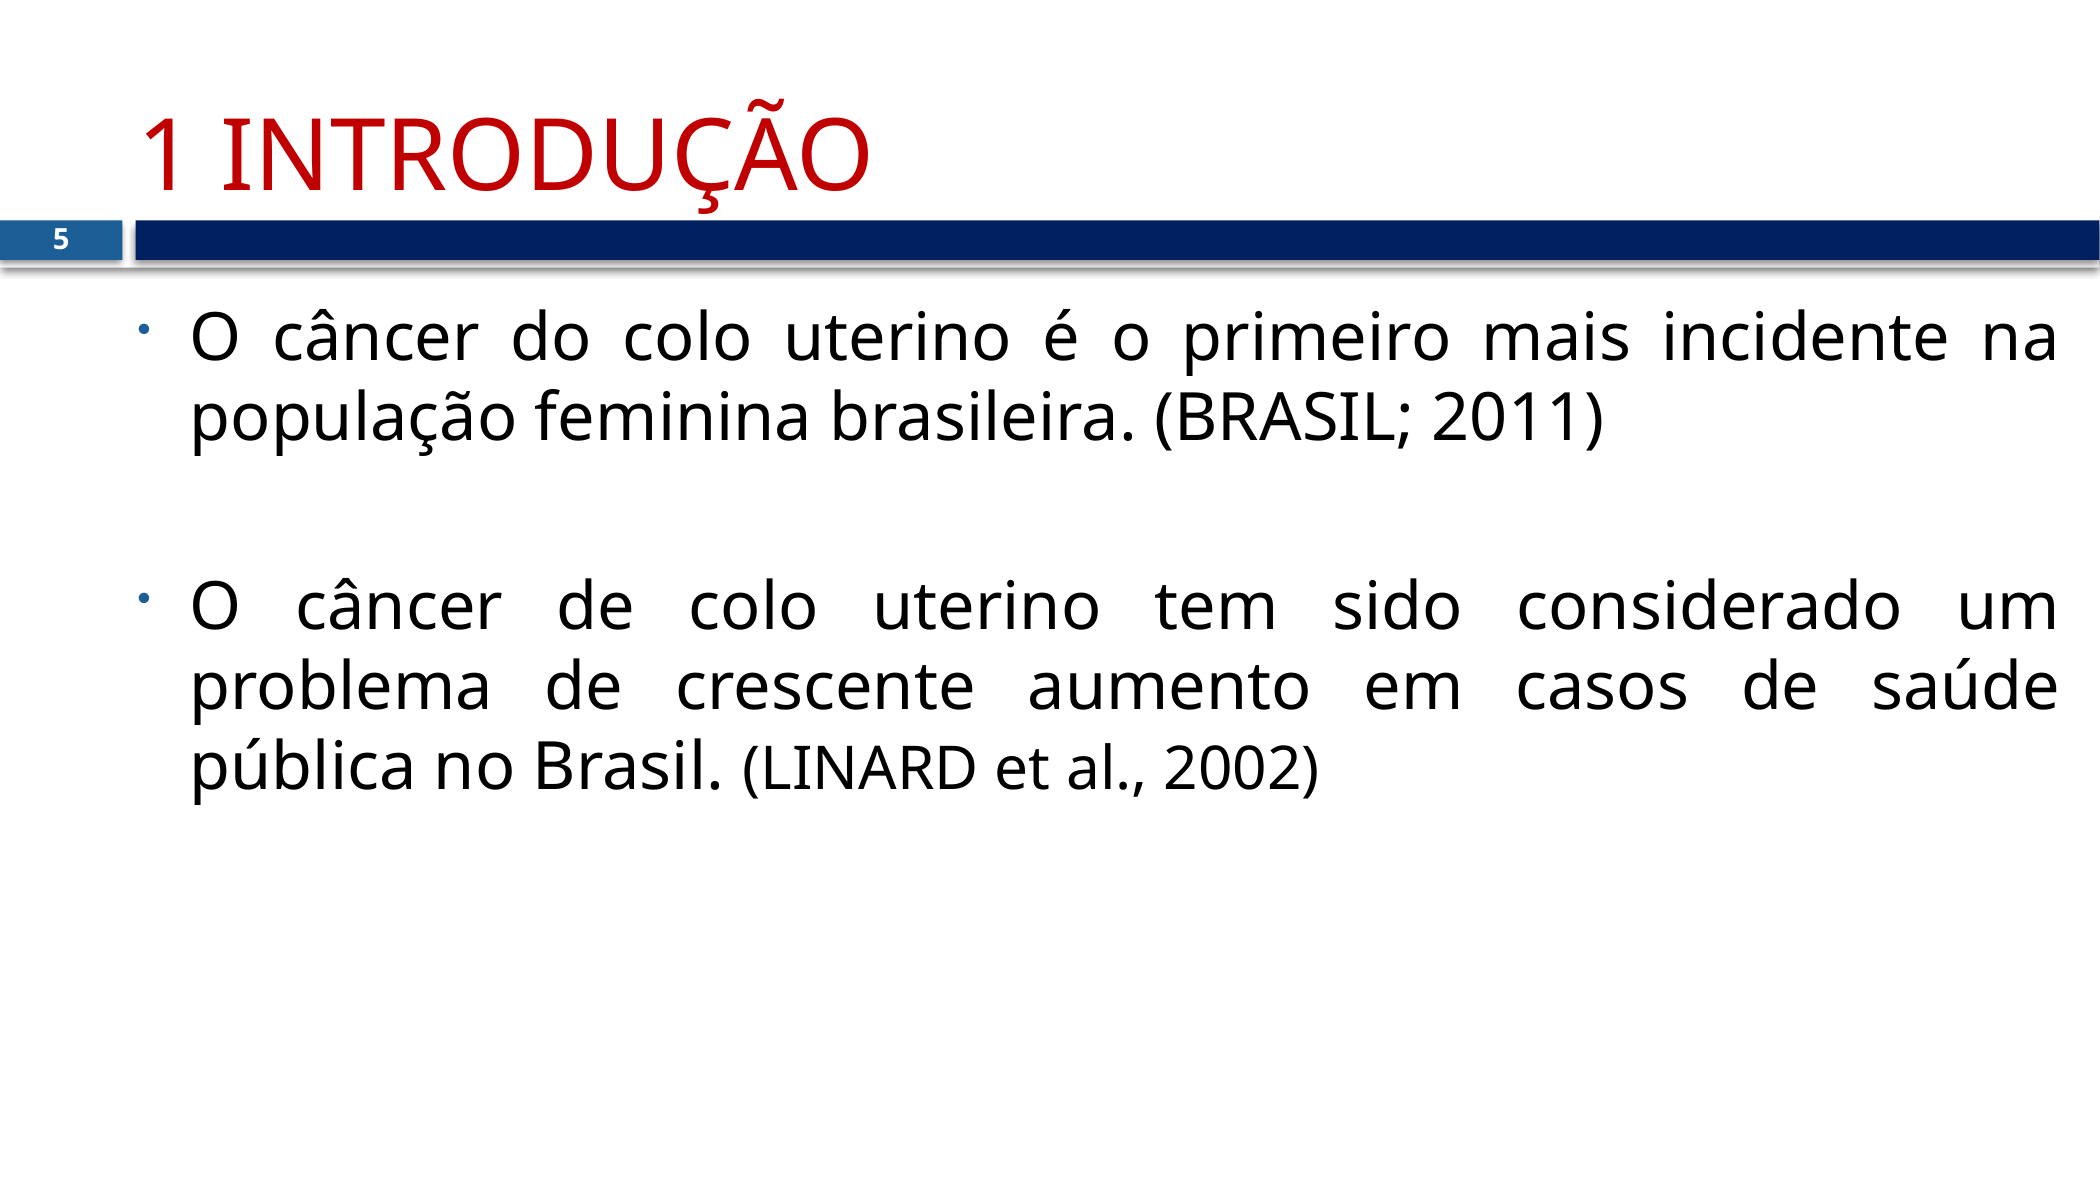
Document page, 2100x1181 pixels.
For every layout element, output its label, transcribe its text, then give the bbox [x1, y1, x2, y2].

slide_number 5 [0, 219, 123, 262]
title 1 INTRODUÇÃO [122, 82, 2078, 220]
list O câncer do colo uterino é o primeiro mais incidente na população feminina brasileira. (BRASIL; 2011) O câncer de colo uterino tem sido considerado um problema de crescente aumento em casos de saúde pública no Brasil. (LINARD et al., 2002) [122, 286, 2078, 1111]
